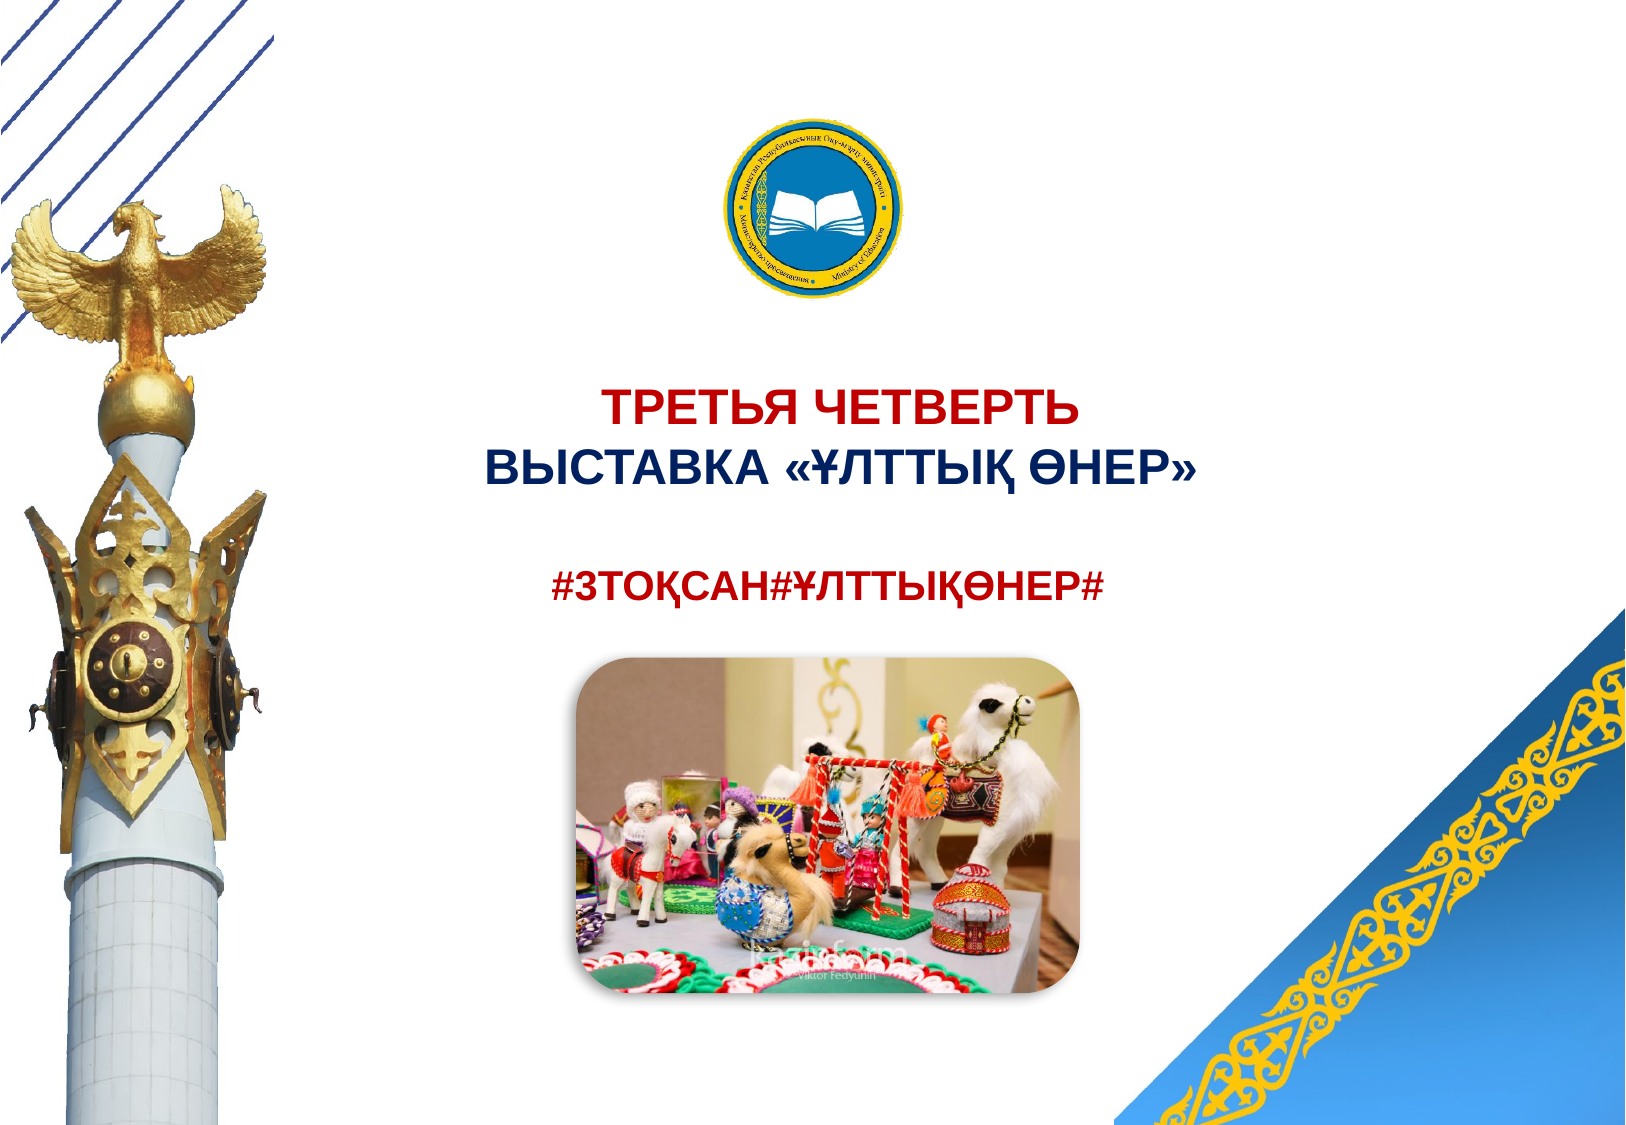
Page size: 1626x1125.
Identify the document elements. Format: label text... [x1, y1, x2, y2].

picture [718, 106, 906, 306]
text_box ТРЕТЬЯ ЧЕТВЕРТЬ ВЫСТАВКА «ҰЛТТЫҚ ӨНЕР» [391, 366, 1113, 502]
picture [1, 0, 274, 1125]
picture [576, 657, 1080, 994]
picture [1113, 286, 1625, 1125]
text_box #3ТОҚСАН#ҰЛТТЫҚӨНЕР# [536, 547, 1113, 617]
